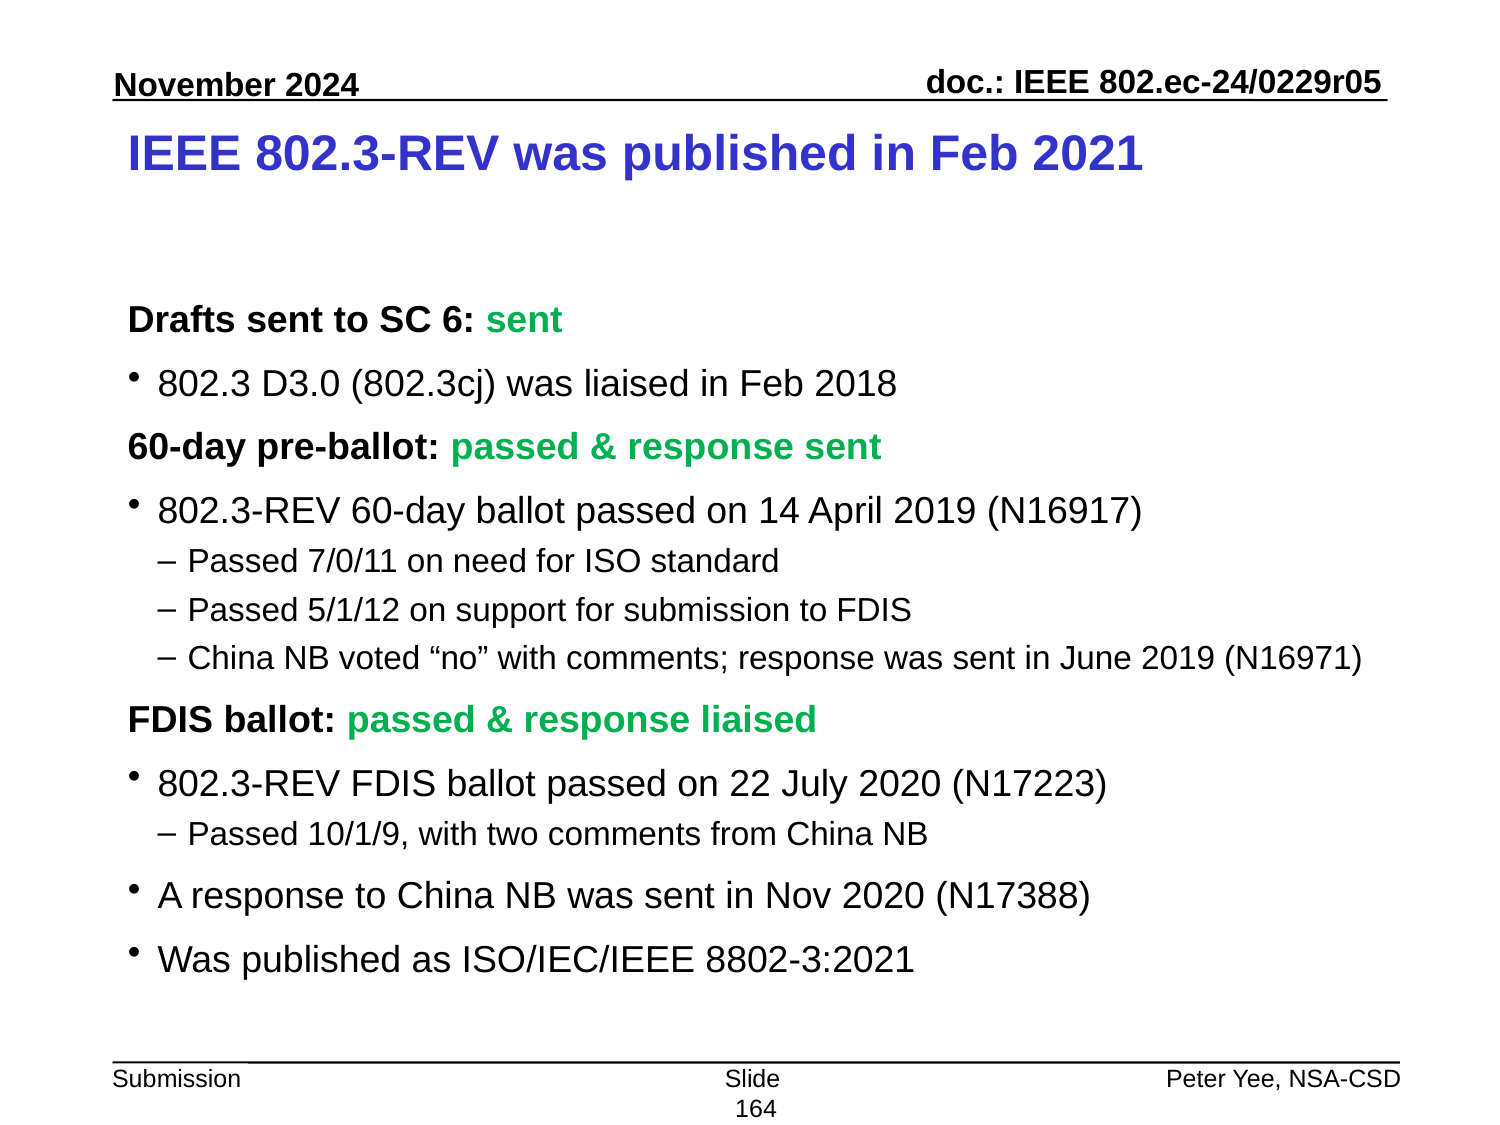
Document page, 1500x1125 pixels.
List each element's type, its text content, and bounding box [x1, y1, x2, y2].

footer Peter Yee, NSA-CSD [1164, 1061, 1402, 1093]
slide_number Slide 164 [709, 1061, 803, 1093]
list Drafts sent to SC 6: sent 802.3 D3.0 (802.3cj) was liaised in Feb 2018 60-day pre-ballot: passed & response sent 802.3-REV 60-day ballot passed on 14 April 2019 (N16917) Passed 7/0/11 on need for ISO standard Passed 5/1/12 on support for submission to FDIS China NB voted “no” with comments; response was sent in June 2019 (N16971) FDIS ballot: passed & response liaised 802.3-REV FDIS ballot passed on 22 July 2020 (N17223) Passed 10/1/9, with two comments from China NB A response to China NB was sent in Nov 2020 (N17388) Was published as ISO/IEC/IEEE 8802-3:2021 [112, 287, 1388, 963]
title IEEE 802.3-REV was published in Feb 2021 [112, 112, 1388, 287]
